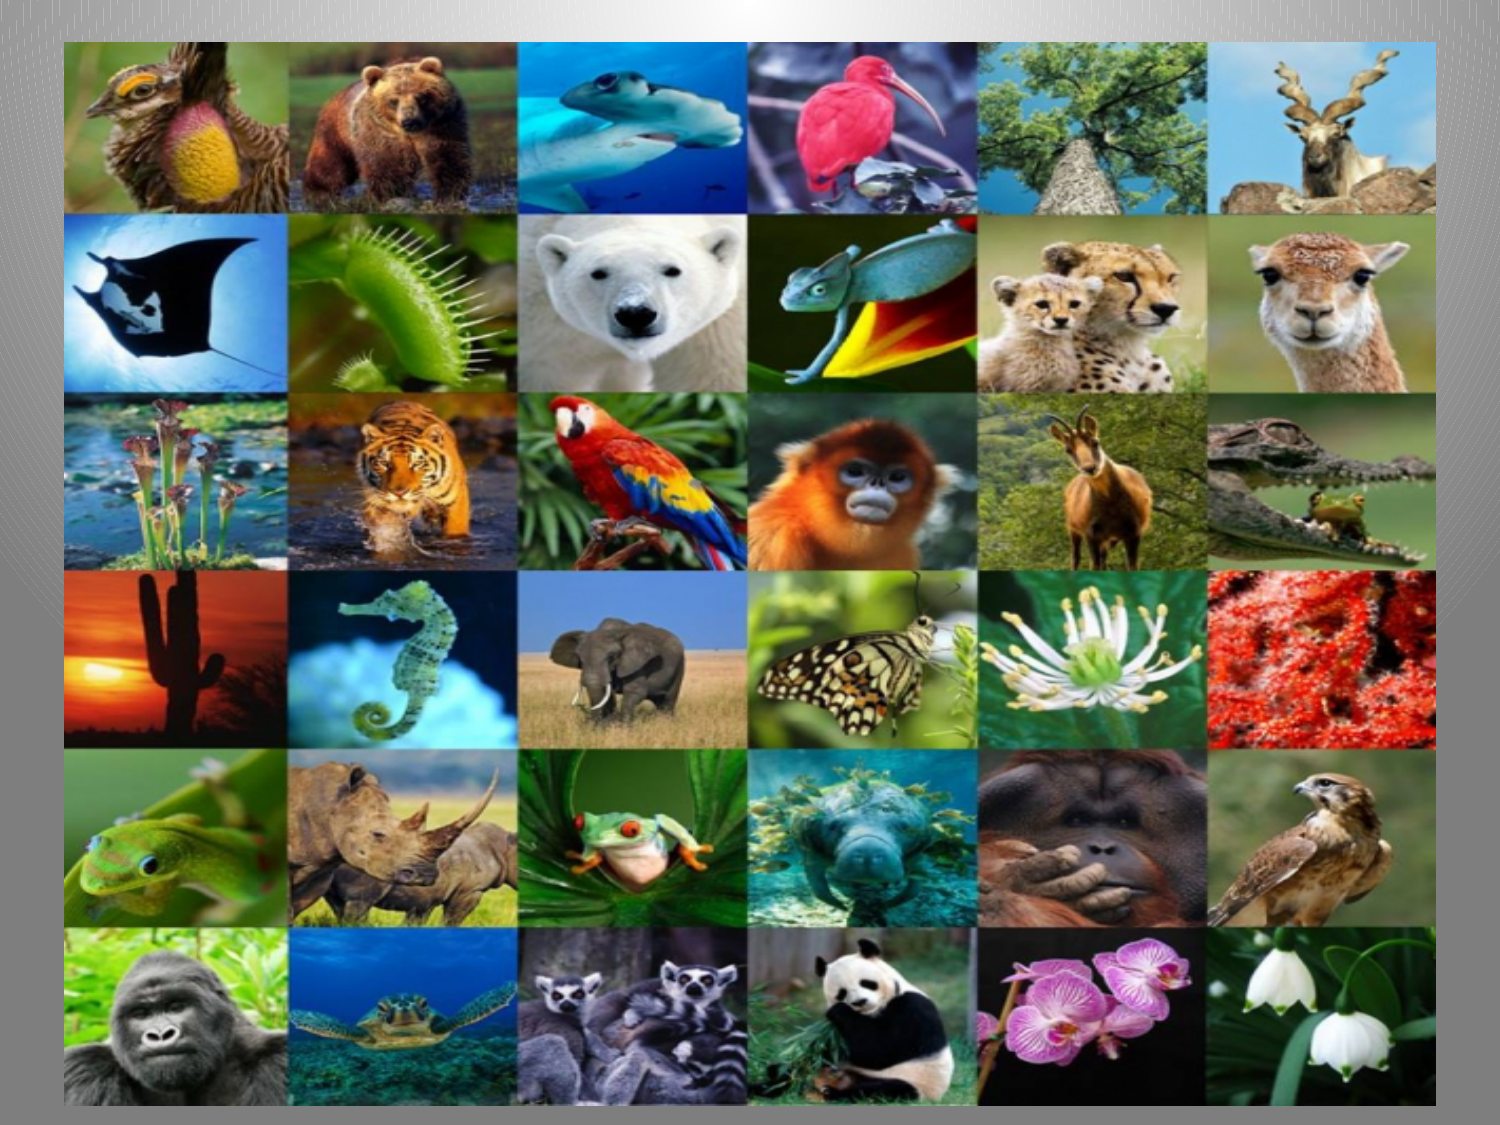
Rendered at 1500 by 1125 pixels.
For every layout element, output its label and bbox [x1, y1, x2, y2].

list [64, 42, 1436, 1107]
